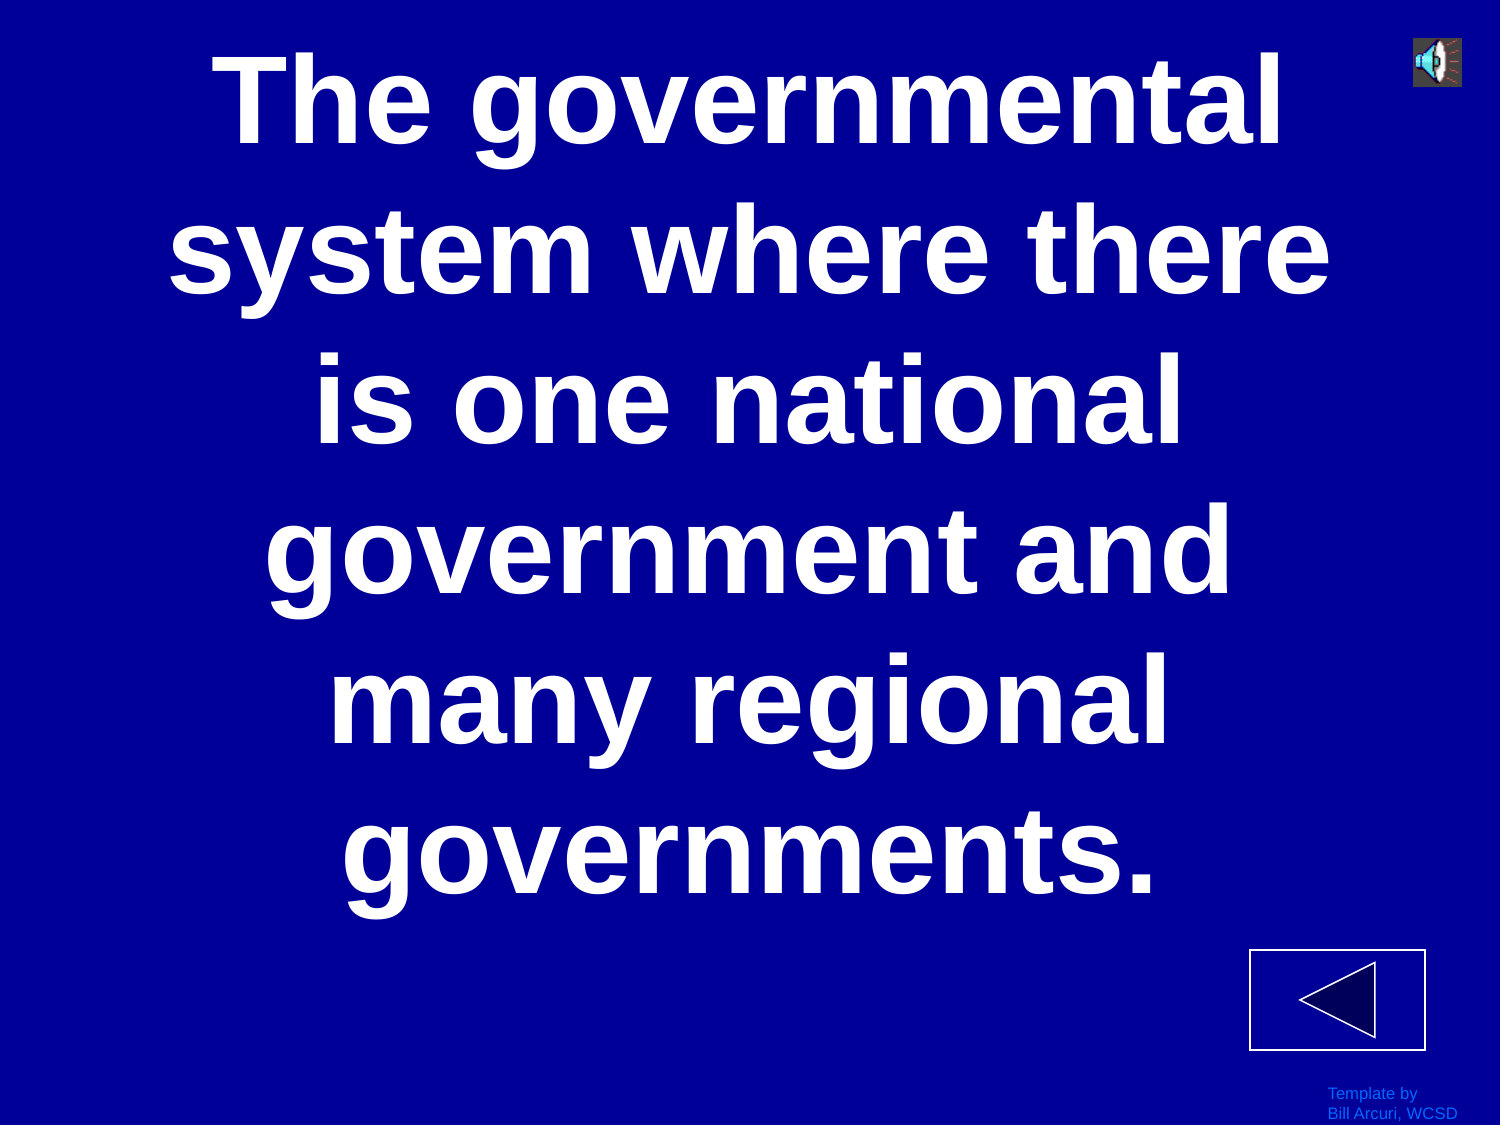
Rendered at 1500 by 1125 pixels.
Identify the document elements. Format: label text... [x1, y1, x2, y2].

text_box [1250, 950, 1426, 1051]
picture [1412, 37, 1463, 88]
title The governmental system where there is one national government and many regional governments. [112, 374, 1388, 563]
slide_number Template by Bill Arcuri, WCSD [1312, 1074, 1476, 1125]
